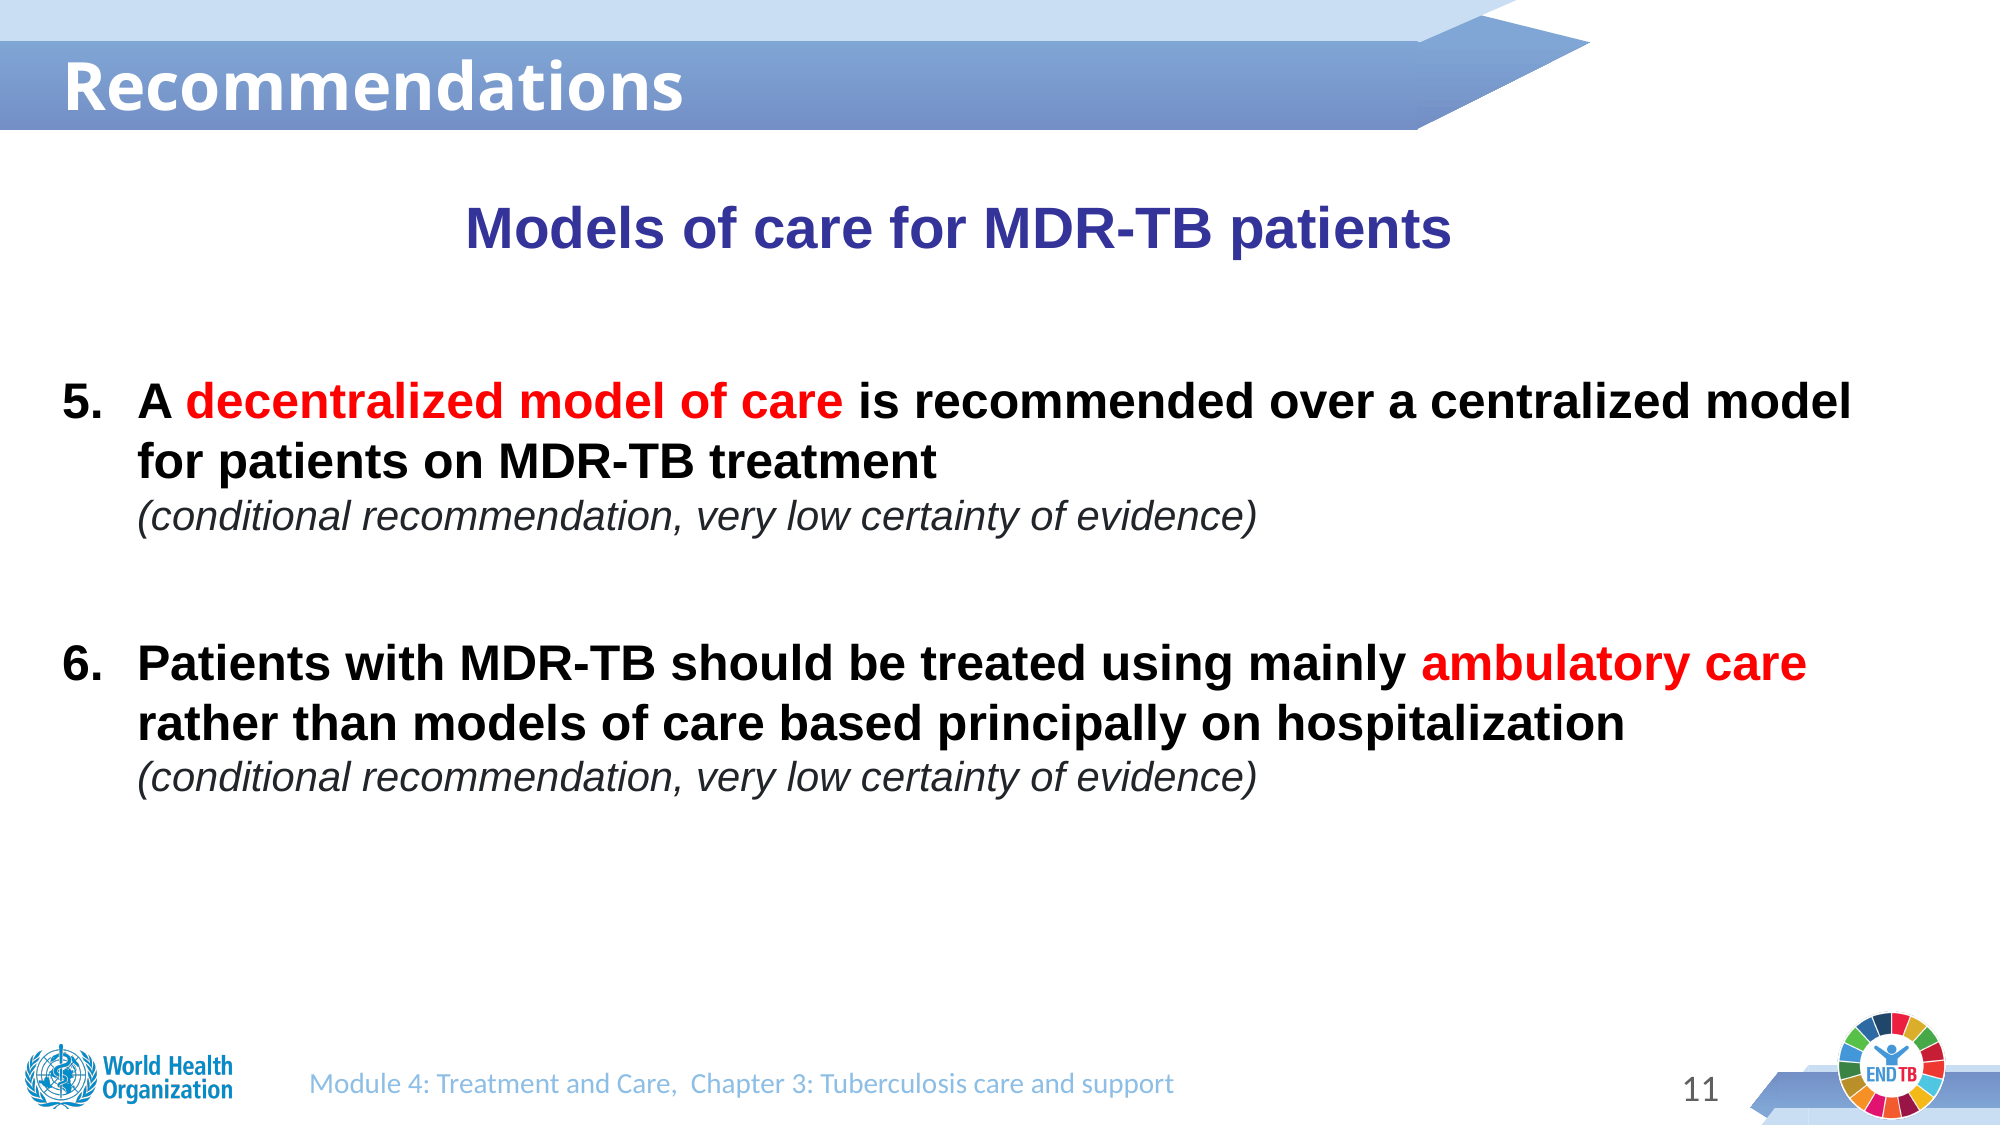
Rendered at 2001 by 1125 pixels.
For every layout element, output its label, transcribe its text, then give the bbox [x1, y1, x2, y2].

text_box Models of care for MDR-TB patients [47, 182, 1872, 287]
picture [25, 1084, 54, 1109]
picture [25, 1044, 232, 1109]
text_box Recommendations [47, 16, 1251, 151]
picture [1837, 1011, 1946, 1120]
slide_number 10 [1519, 1056, 1735, 1117]
text_box A decentralized model of care is recommended over a centralized model for patients on MDR-TB treatment (conditional recommendation, very low certainty of evidence) Patients with MDR-TB should be treated using mainly ambulatory care rather than models of care based principally on hospitalization (conditional recommendation, very low certainty of evidence) [47, 360, 1872, 973]
footer Module 4: Treatment and Care, Chapter 3: Tuberculosis care and support [294, 1056, 1498, 1117]
